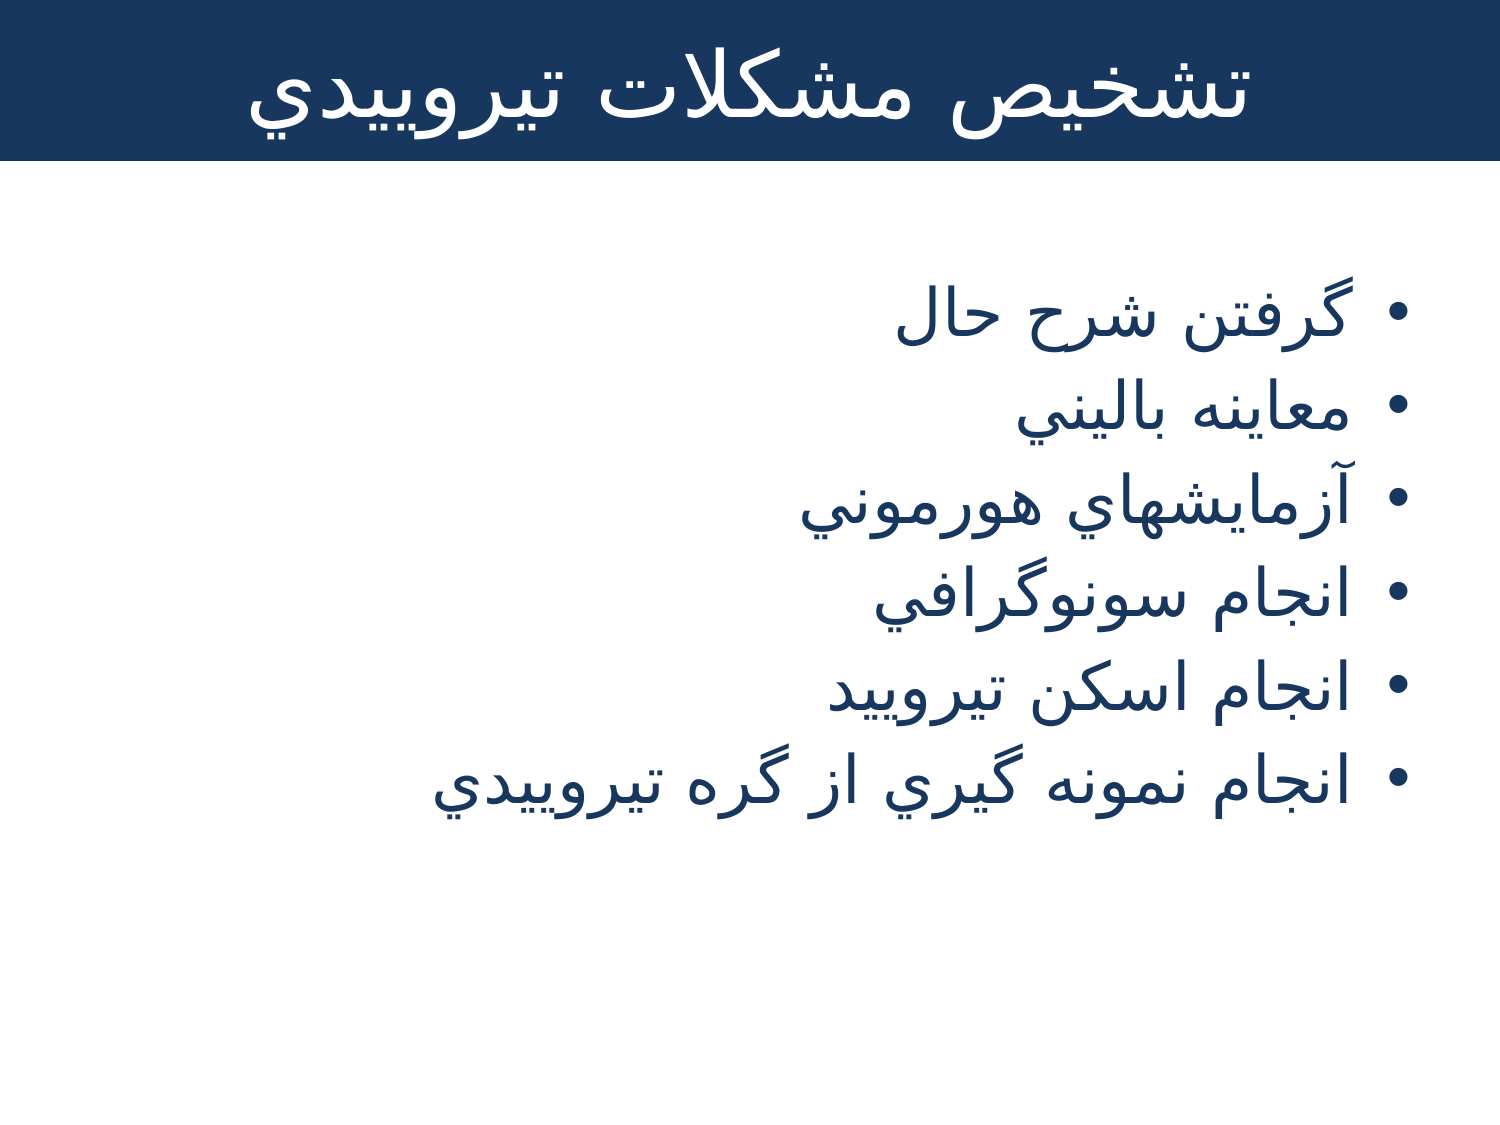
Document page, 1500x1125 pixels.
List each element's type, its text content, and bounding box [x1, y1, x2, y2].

list گرفتن شرح حال معاينه باليني آزمايشهاي هورموني انجام سونوگرافي انجام اسكن تيروييد انجام نمونه گيري از گره تيروييدي [74, 262, 1426, 1006]
title تشخيص مشكلات تيروييدي [0, 0, 1500, 162]
